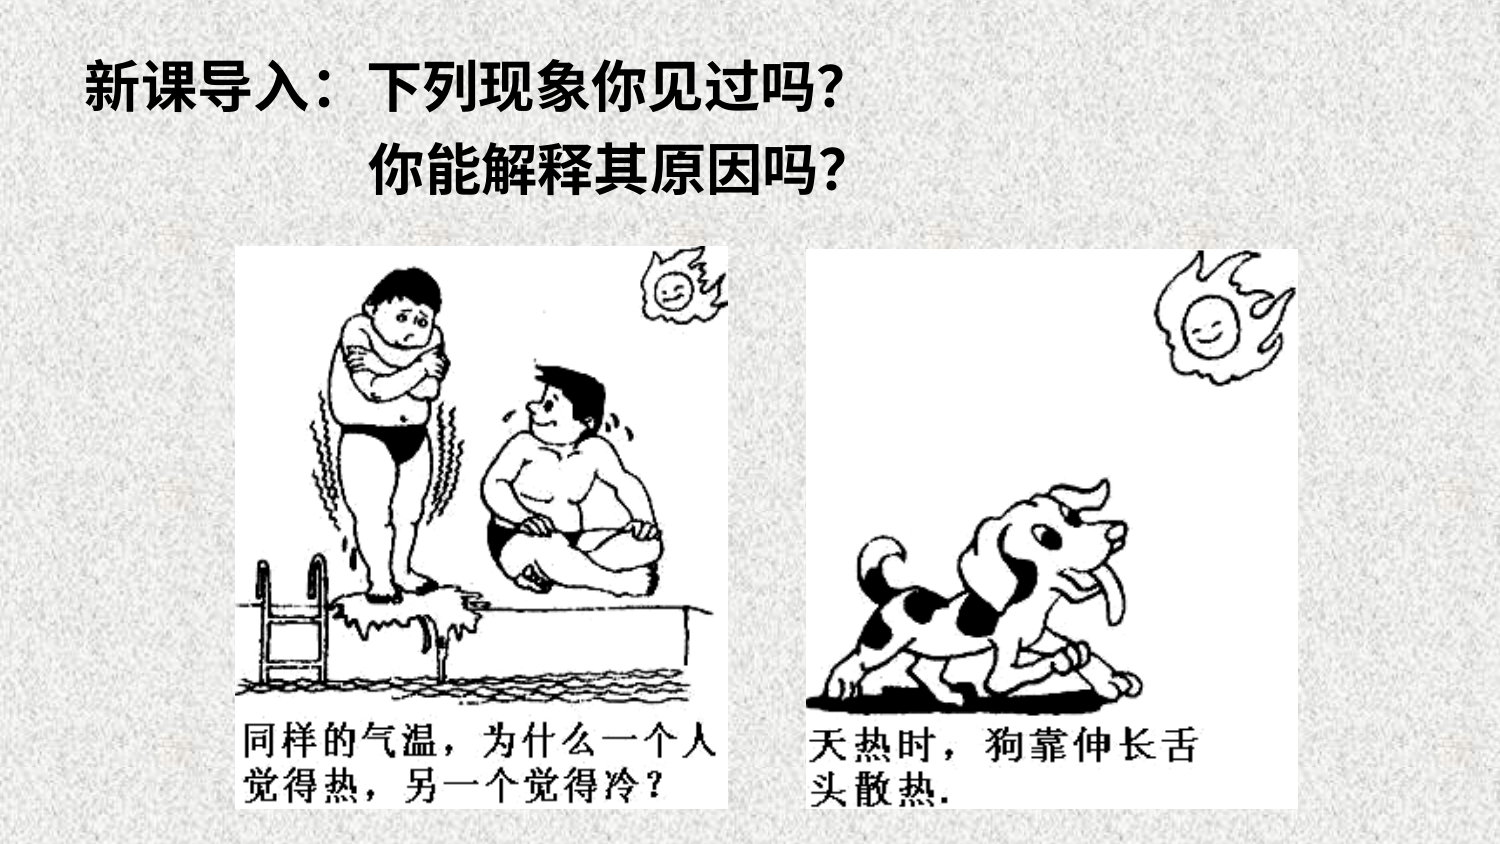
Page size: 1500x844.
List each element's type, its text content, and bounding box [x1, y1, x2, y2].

text_box 新课导入：下列现象你见过吗？ [70, 43, 925, 126]
text_box 你能解释其原因吗？ [353, 126, 956, 209]
picture [0, 0, 1500, 844]
